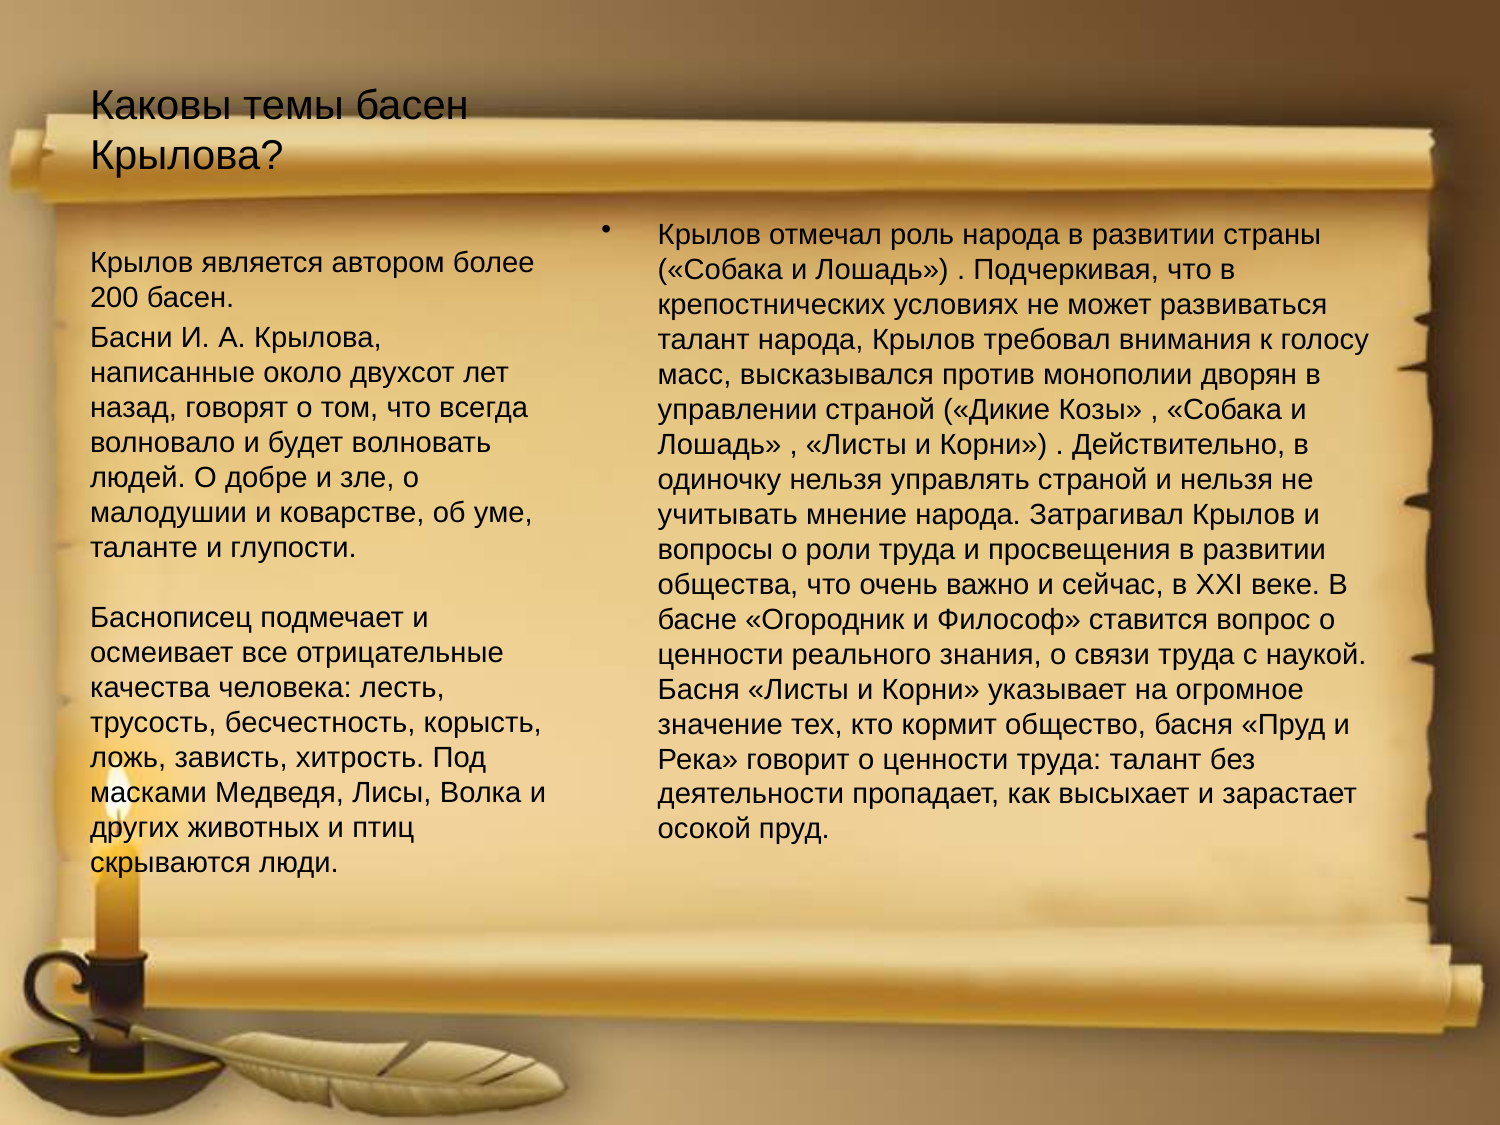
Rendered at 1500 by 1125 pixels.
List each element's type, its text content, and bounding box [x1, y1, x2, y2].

title Каковы темы басен Крылова? [75, 44, 569, 235]
picture [0, 0, 1500, 1125]
list Крылов отмечал роль народа в развитии страны («Собака и Лошадь») . Подчеркивая, что в крепостнических условиях не может развиваться талант народа, Крылов требовал внимания к голосу масс, высказывался против монополии дворян в управлении страной («Дикие Козы» , «Собака и Лошадь» , «Листы и Корни») . Действительно, в одиночку нельзя управлять страной и нельзя не учитывать мнение народа. Затрагивал Крылов и вопросы о роли труда и просвещения в развитии общества, что очень важно и сейчас, в XXI веке. В басне «Огородник и Философ» ставится вопрос о ценности реального знания, о связи труда с наукой. Басня «Листы и Корни» указывает на огромное значение тех, кто кормит общество, басня «Пруд и Река» говорит о ценности труда: талант без деятельности пропадает, как высыхает и зарастает осокой пруд. [586, 44, 1425, 1005]
list Крылов является автором более 200 басен. Басни И. А. Крылова, написанные около двухсот лет назад, говорят о том, что всегда волновало и будет волновать людей. О добре и зле, о малодушии и коварстве, об уме, таланте и глупости. Баснописец подмечает и осмеивает все отрицательные качества человека: лесть, трусость, бесчестность, корысть, ложь, зависть, хитрость. Под масками Медведя, Лисы, Волка и других животных и птиц скрываются люди. [75, 235, 569, 1005]
